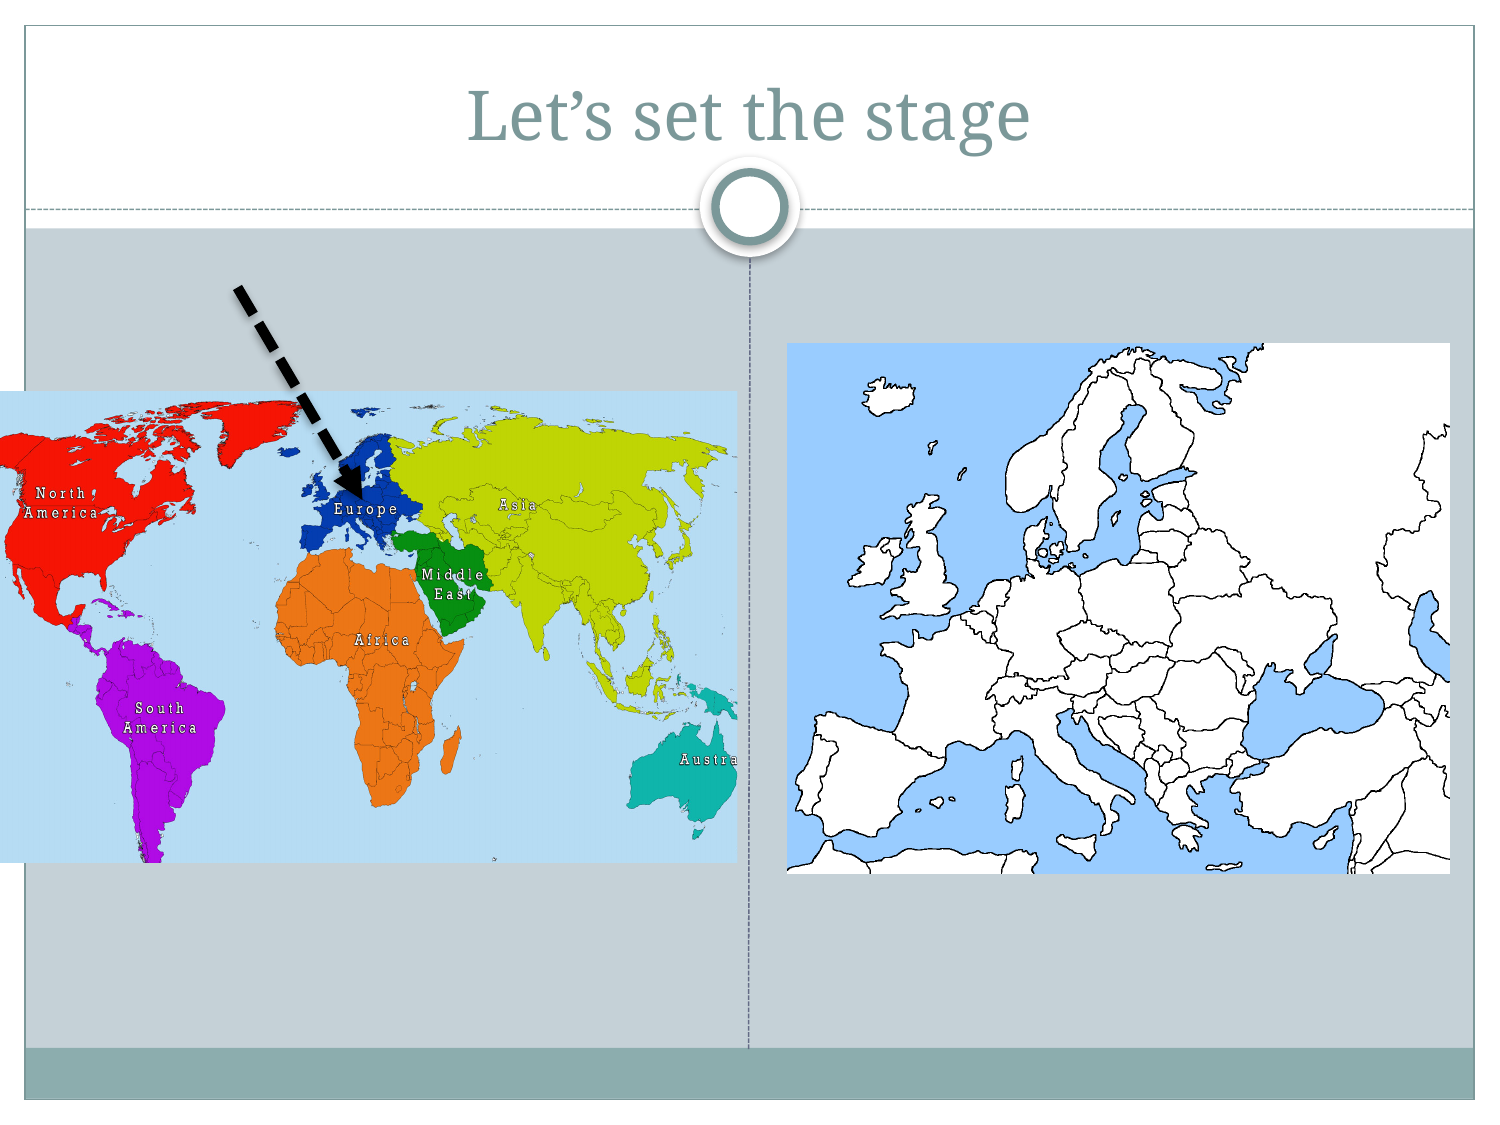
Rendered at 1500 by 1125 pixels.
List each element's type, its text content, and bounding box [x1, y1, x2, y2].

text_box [193, 330, 407, 457]
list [787, 343, 1451, 875]
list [0, 391, 738, 863]
title Let’s set the stage [49, 37, 1450, 162]
